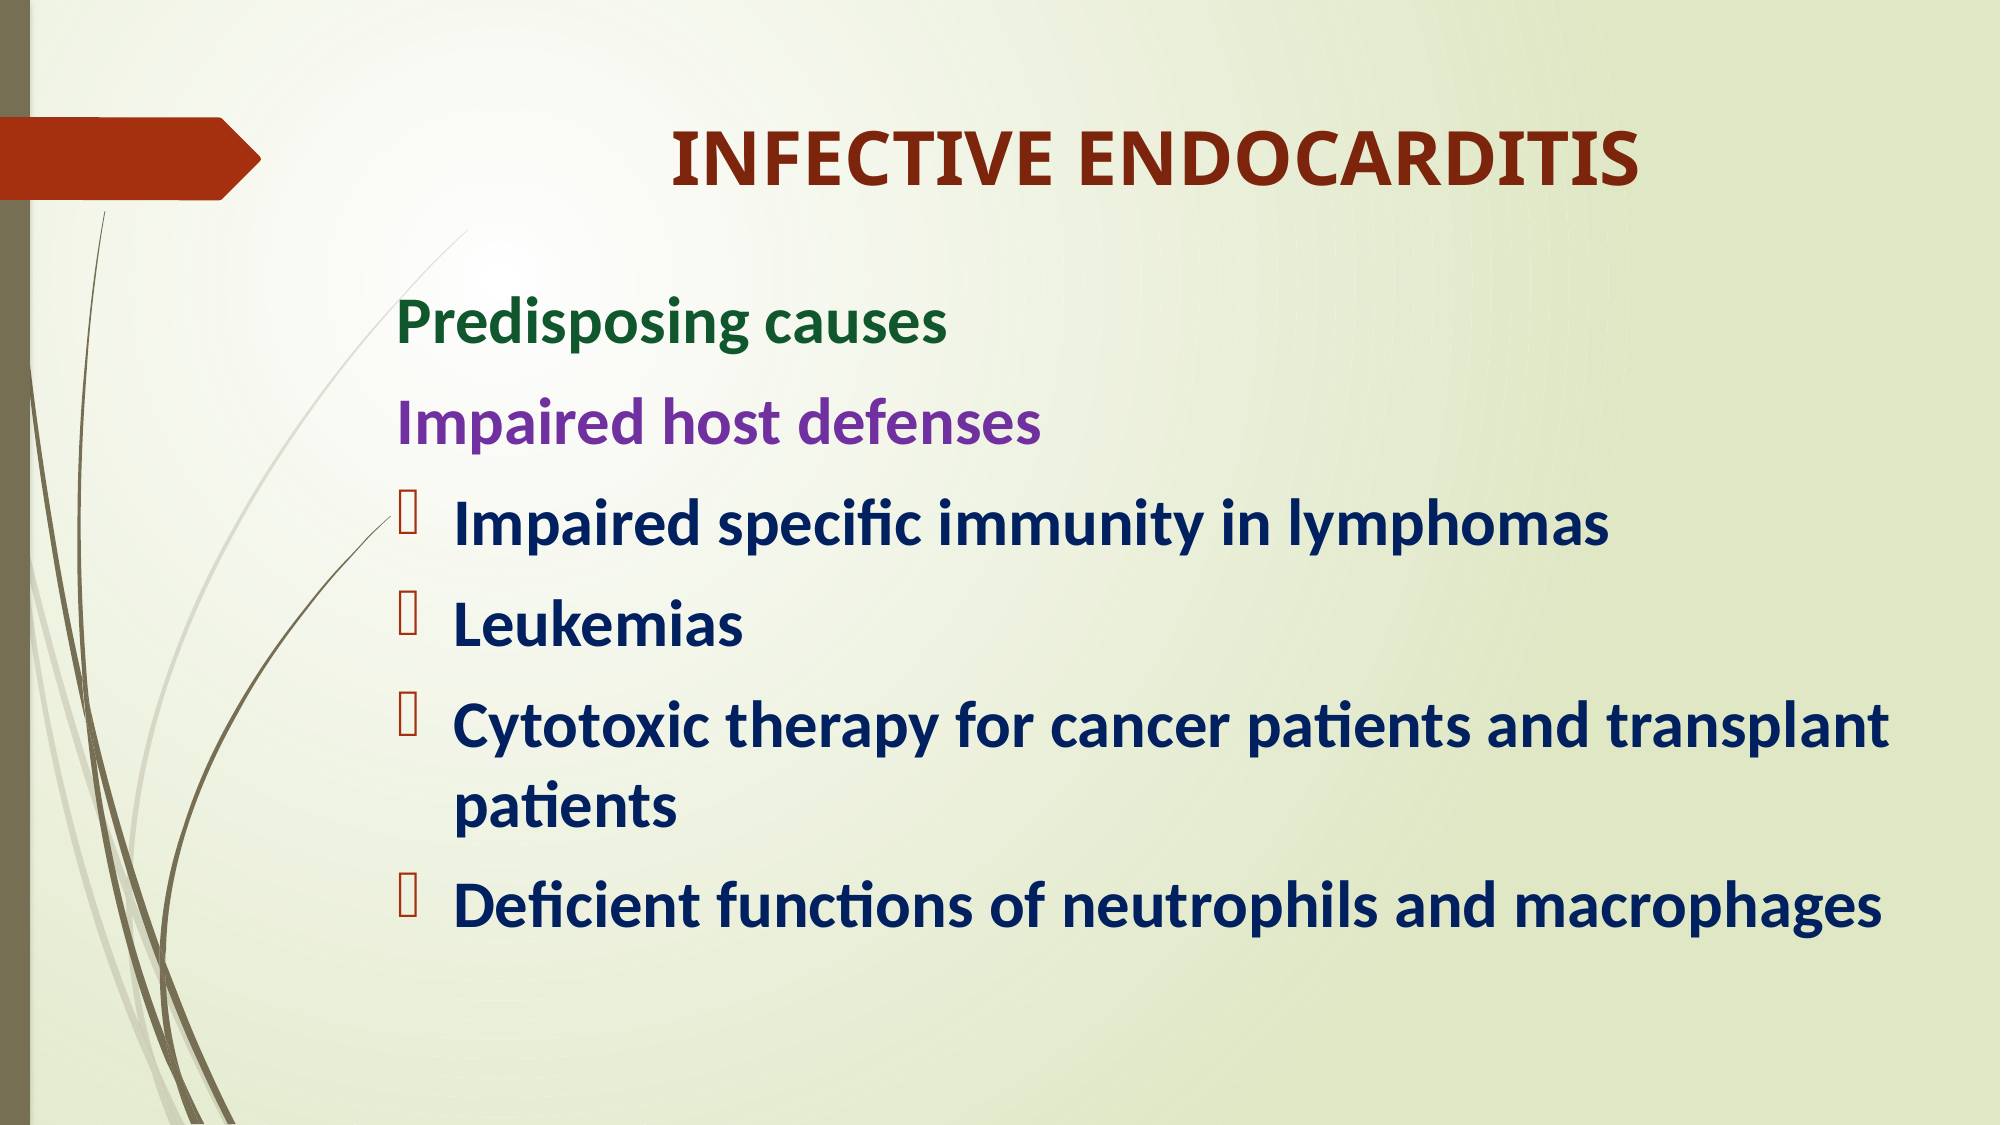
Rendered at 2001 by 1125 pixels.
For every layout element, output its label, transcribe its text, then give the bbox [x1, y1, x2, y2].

list Predisposing causes Impaired host defenses Impaired specific immunity in lymphomas Leukemias Cytotoxic therapy for cancer patients and transplant patients Deficient functions of neutrophils and macrophages [381, 269, 1931, 1062]
title INFECTIVE ENDOCARDITIS [425, 102, 1888, 269]
